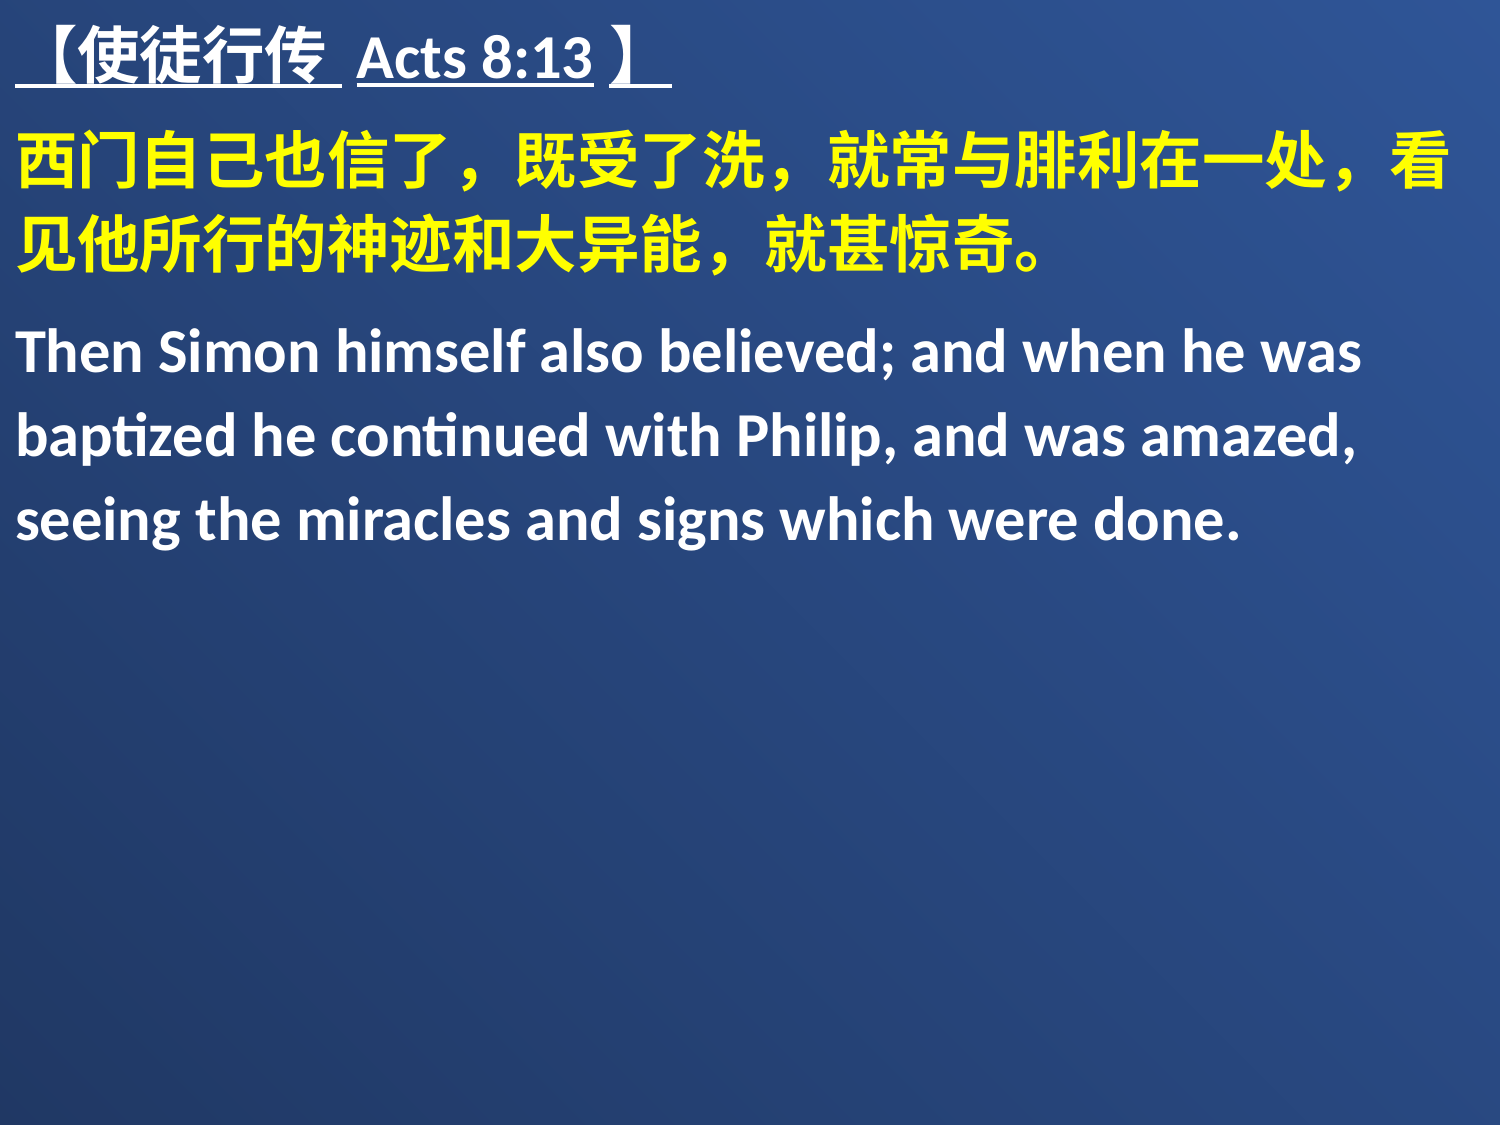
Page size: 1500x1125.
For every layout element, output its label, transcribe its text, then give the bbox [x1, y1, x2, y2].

subtitle 【使徒行传 Acts 8:13】 西门自己也信了，既受了洗，就常与腓利在一处，看见他所行的神迹和大异能，就甚惊奇。 Then Simon himself also believed; and when he was baptized he continued with Philip, and was amazed, seeing the miracles and signs which were done. [0, 0, 1500, 1125]
